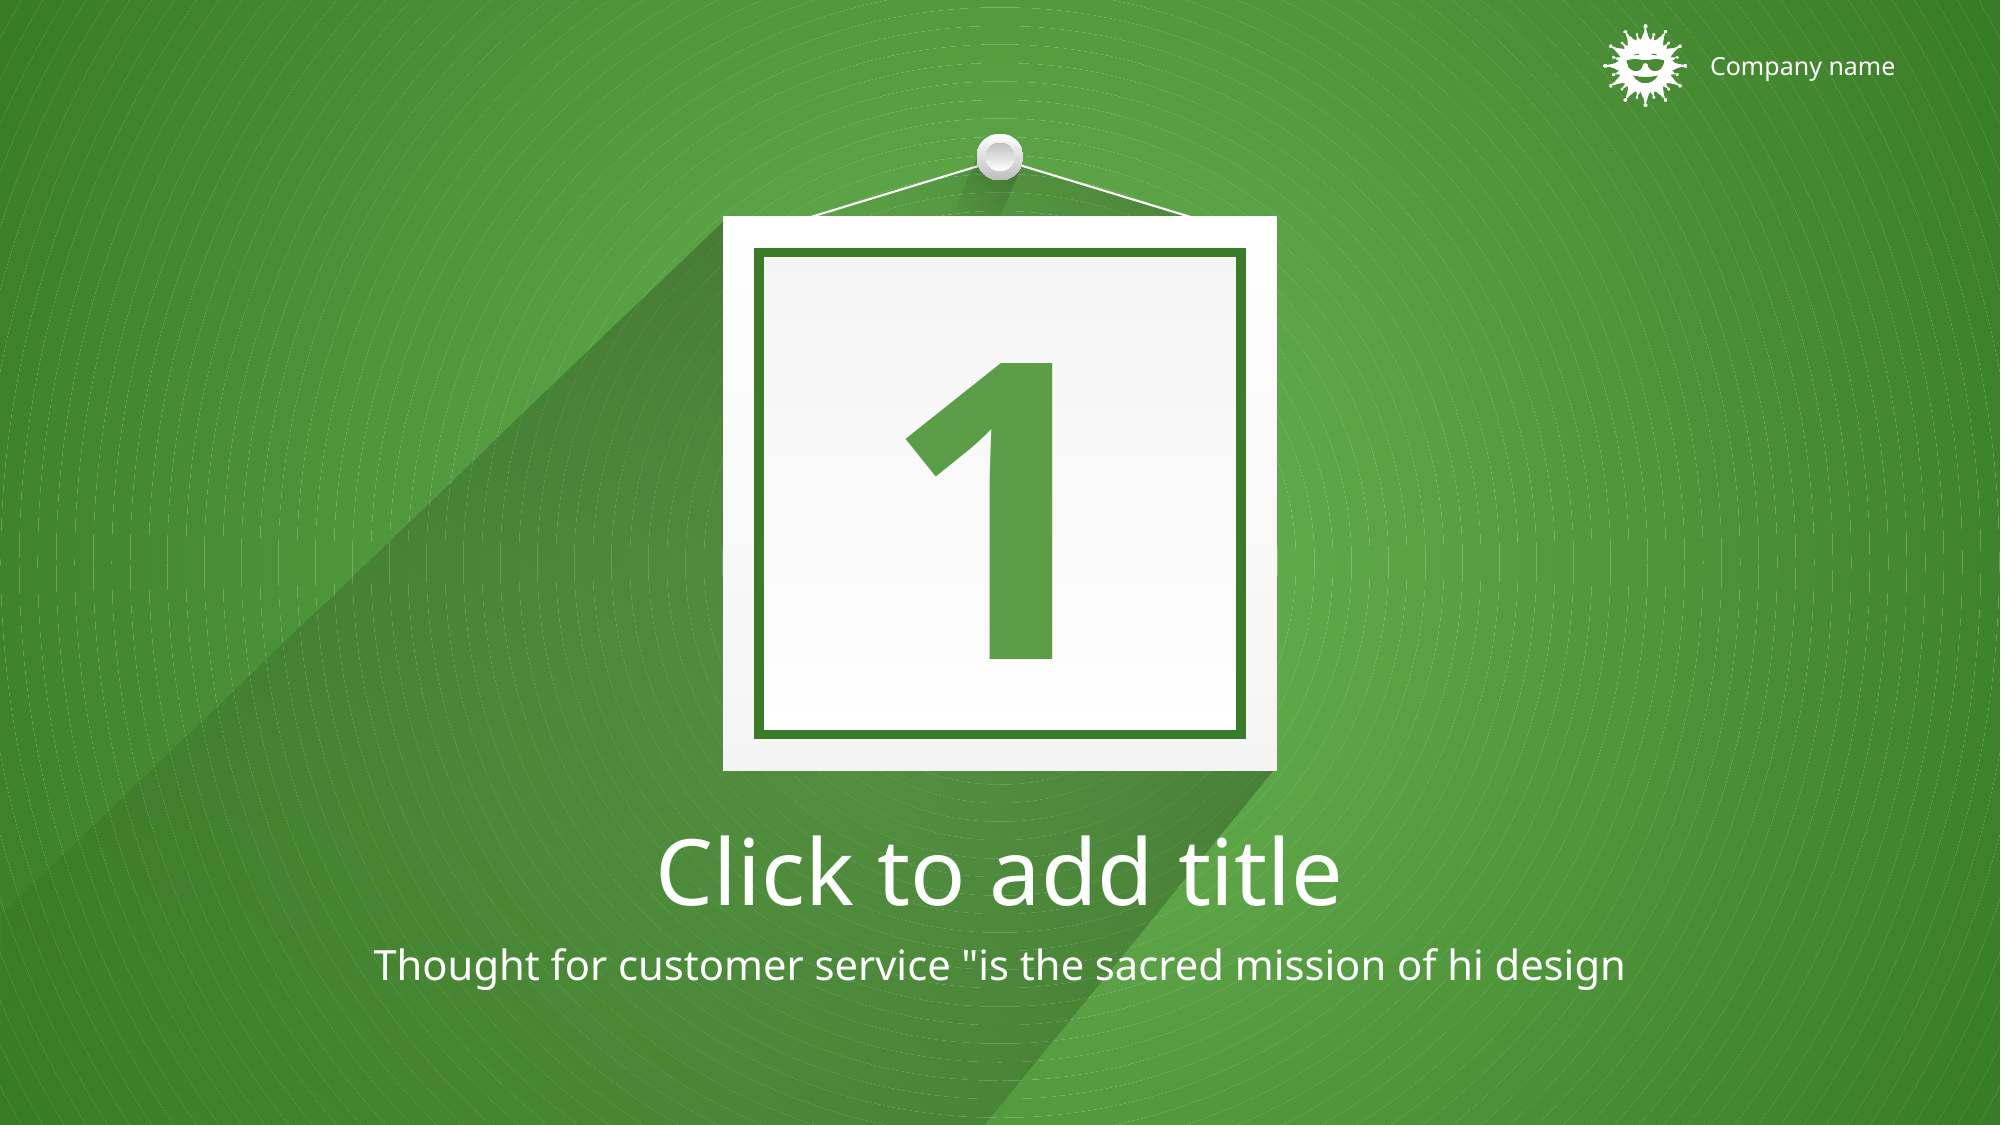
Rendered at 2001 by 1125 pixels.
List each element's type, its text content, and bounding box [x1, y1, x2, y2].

text_box Thought for customer service "is the sacred mission of hi design [358, 931, 1642, 997]
picture [1603, 24, 1687, 107]
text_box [723, 216, 1277, 771]
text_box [976, 133, 1024, 181]
text_box Click to add title [641, 806, 1359, 931]
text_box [800, 159, 1200, 216]
text_box [0, 220, 1273, 1125]
